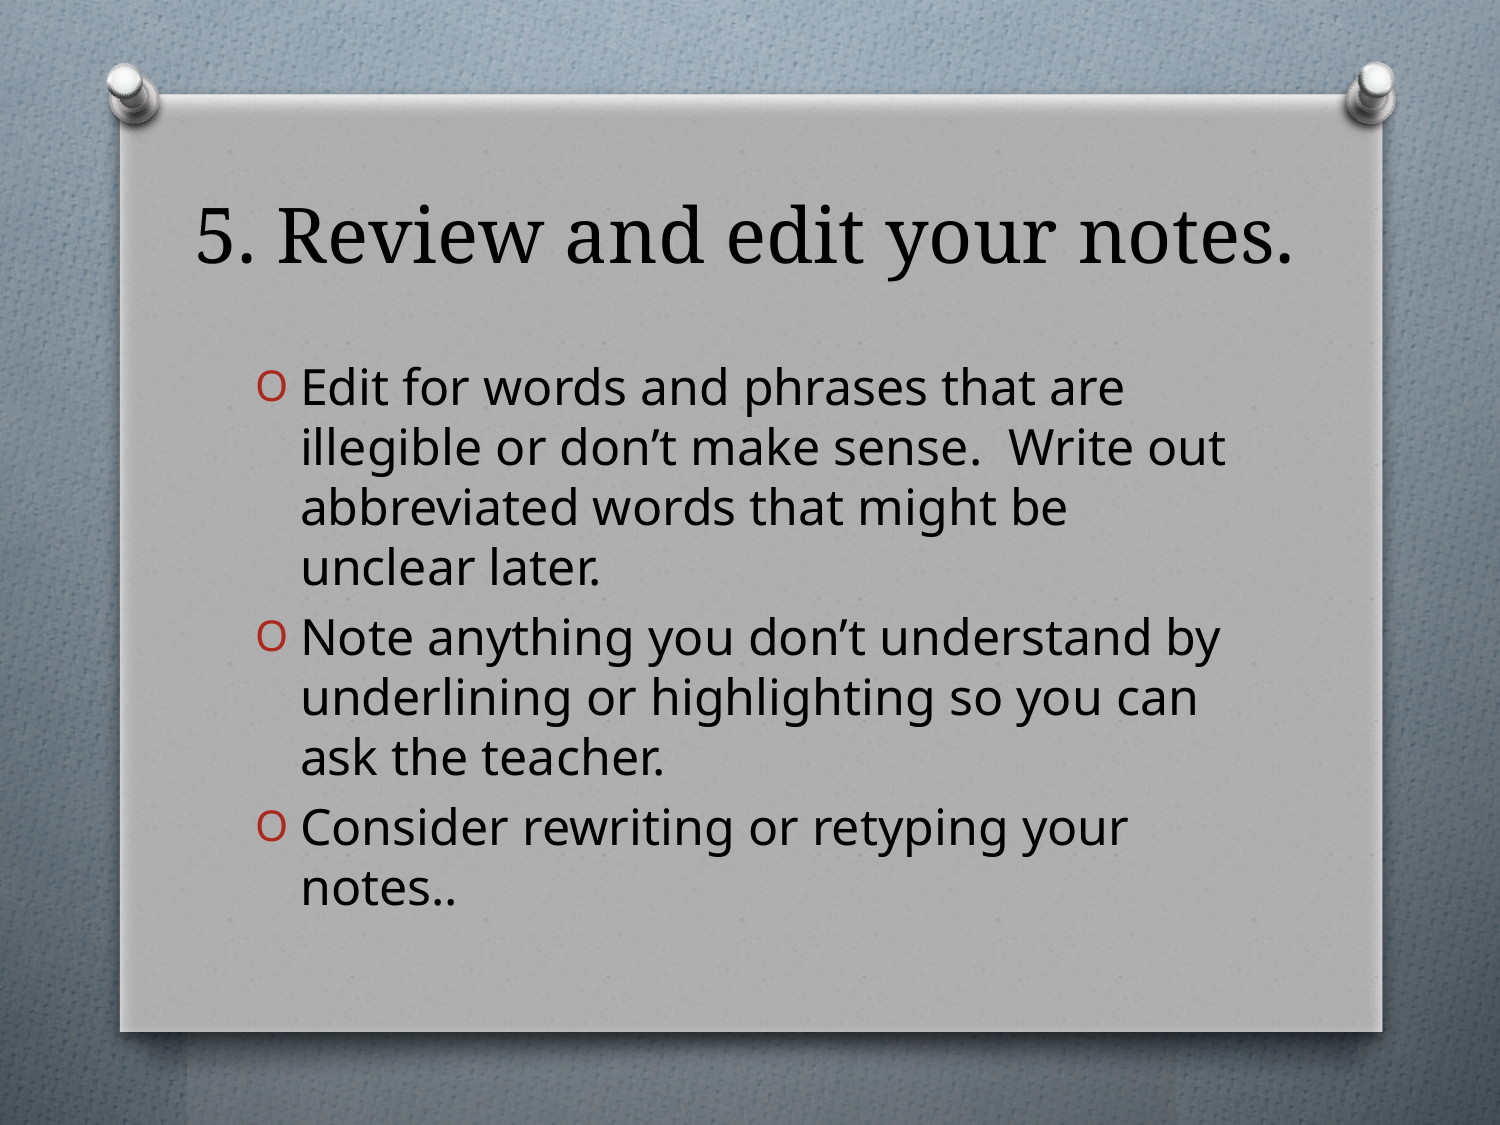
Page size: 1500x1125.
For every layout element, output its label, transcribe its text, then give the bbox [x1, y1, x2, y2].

picture [1317, 35, 1439, 156]
title 5. Review and edit your notes. [179, 134, 1323, 332]
list Edit for words and phrases that are illegible or don’t make sense. Write out abbreviated words that might be unclear later. Note anything you don’t understand by underlining or highlighting so you can ask the teacher. Consider rewriting or retyping your notes.. [240, 347, 1257, 939]
picture [75, 29, 198, 153]
